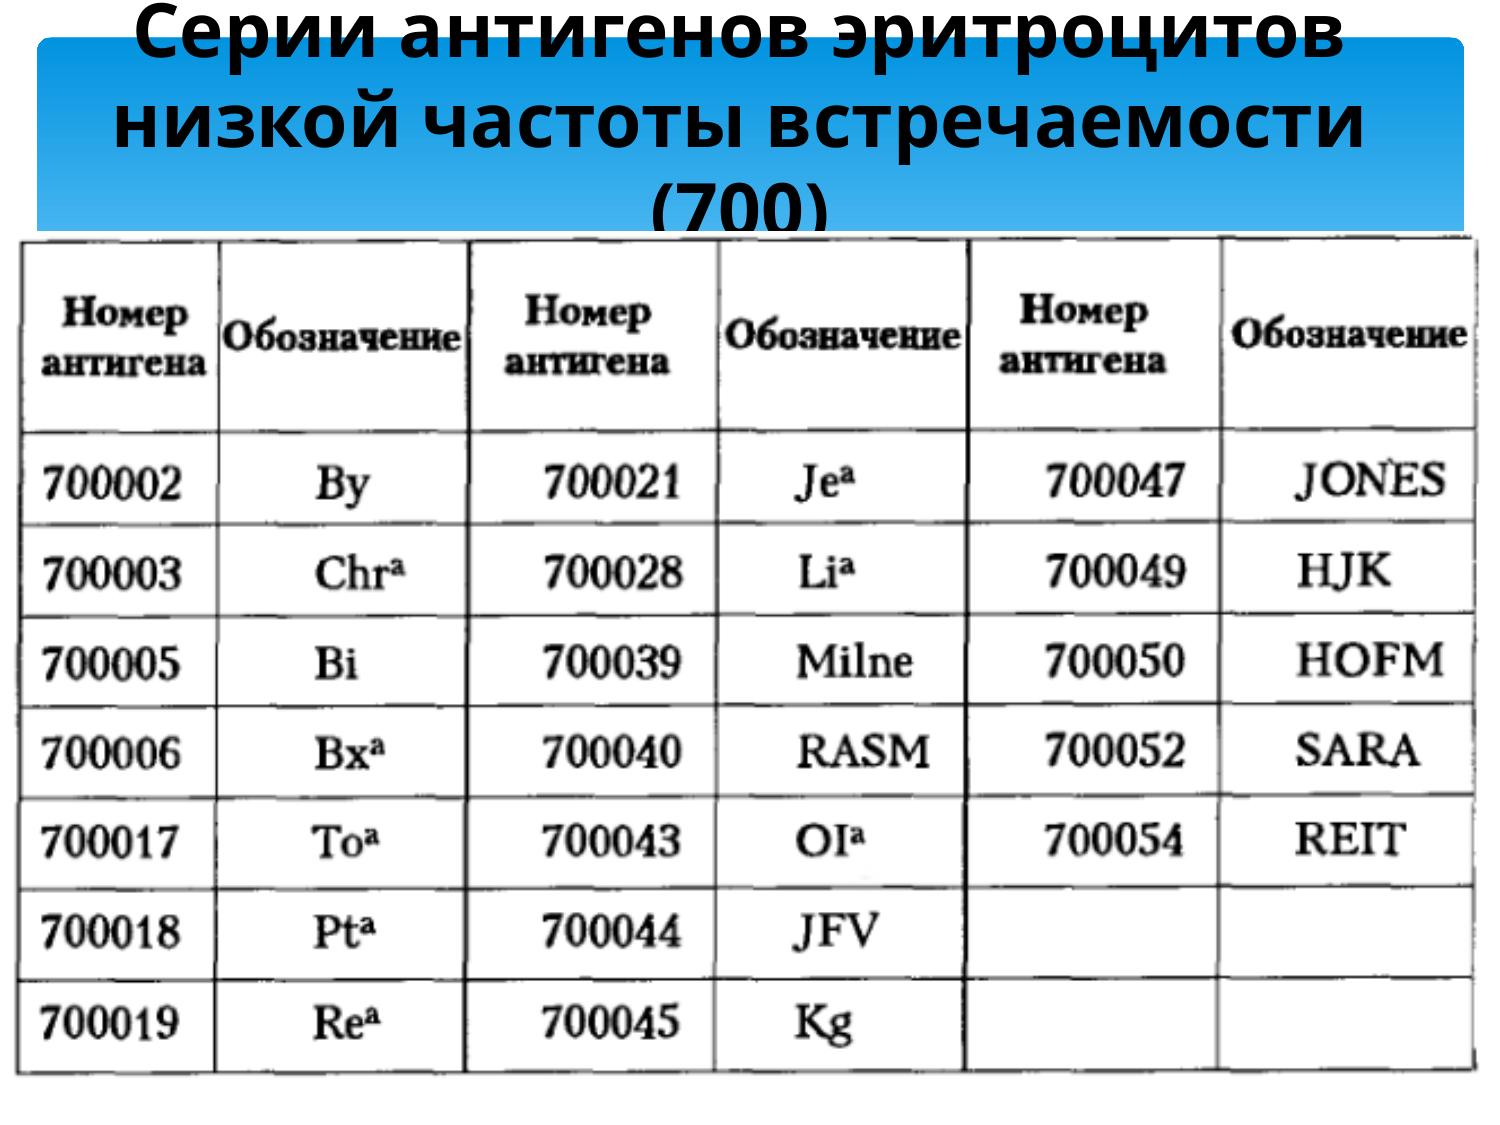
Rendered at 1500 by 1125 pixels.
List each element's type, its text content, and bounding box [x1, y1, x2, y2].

title Серии антигенов эритроцитов низкой частоты встречаемости (700) [64, 14, 1415, 220]
picture [0, 231, 1495, 1095]
